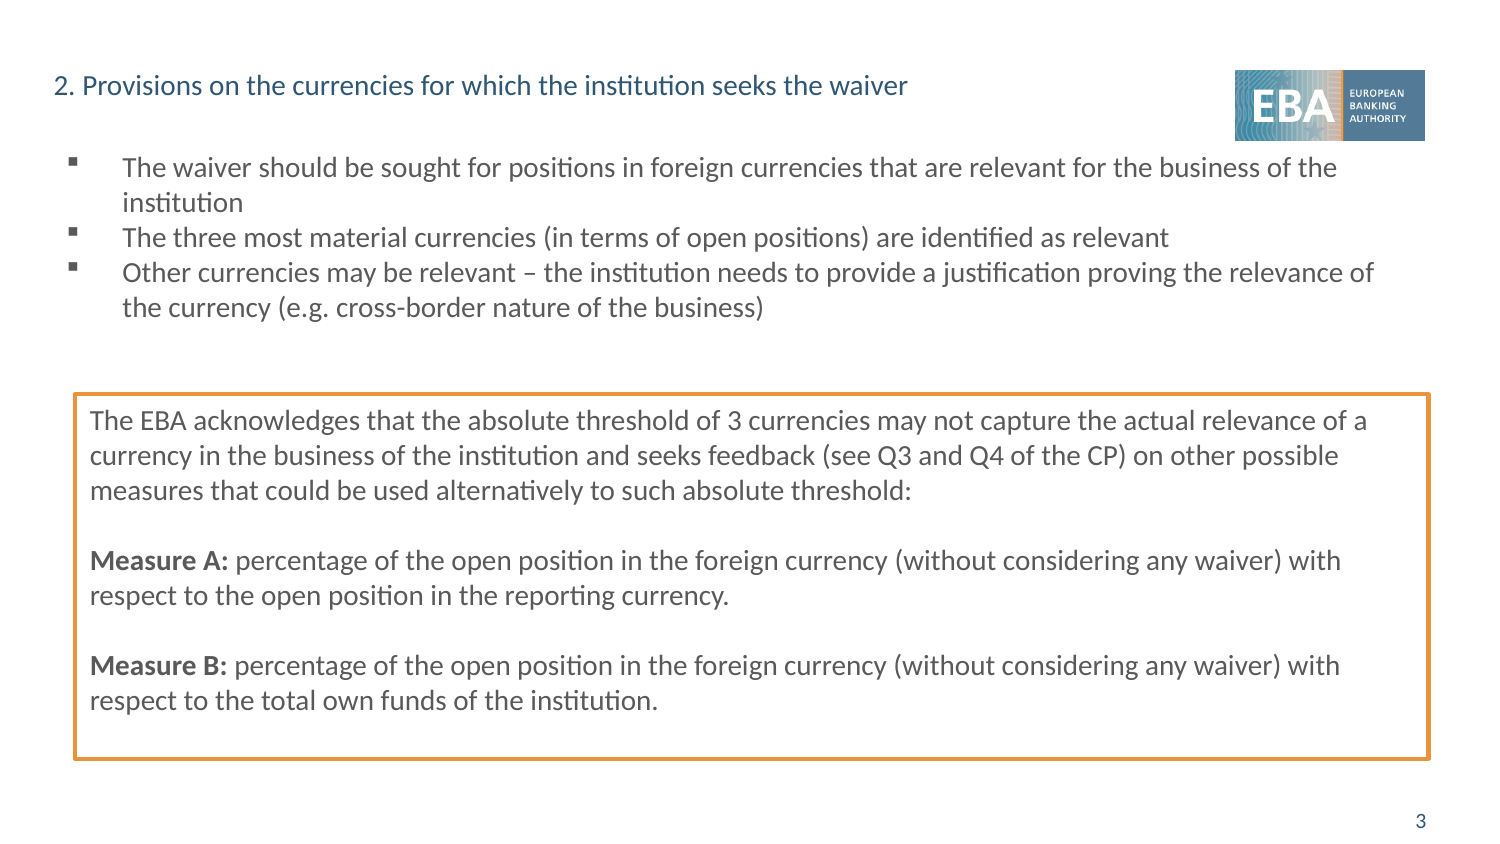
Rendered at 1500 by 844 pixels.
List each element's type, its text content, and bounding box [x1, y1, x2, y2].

text_box 2. Provisions on the currencies for which the institution seeks the waiver [38, 58, 941, 109]
text_box The EBA acknowledges that the absolute threshold of 3 currencies may not capture the actual relevance of a currency in the business of the institution and seeks feedback (see Q3 and Q4 of the CP) on other possible measures that could be used alternatively to such absolute threshold: Measure A: percentage of the open position in the foreign currency (without considering any waiver) with respect to the open position in the reporting currency. Measure B: percentage of the open position in the foreign currency (without considering any waiver) with respect to the total own funds of the institution. [73, 392, 1431, 761]
slide_number 3 [1313, 799, 1442, 827]
text_box The waiver should be sought for positions in foreign currencies that are relevant for the business of the institution The three most material currencies (in terms of open positions) are identified as relevant Other currencies may be relevant – the institution needs to provide a justification proving the relevance of the currency (e.g. cross-border nature of the business) [51, 141, 1408, 331]
picture [1235, 70, 1425, 141]
